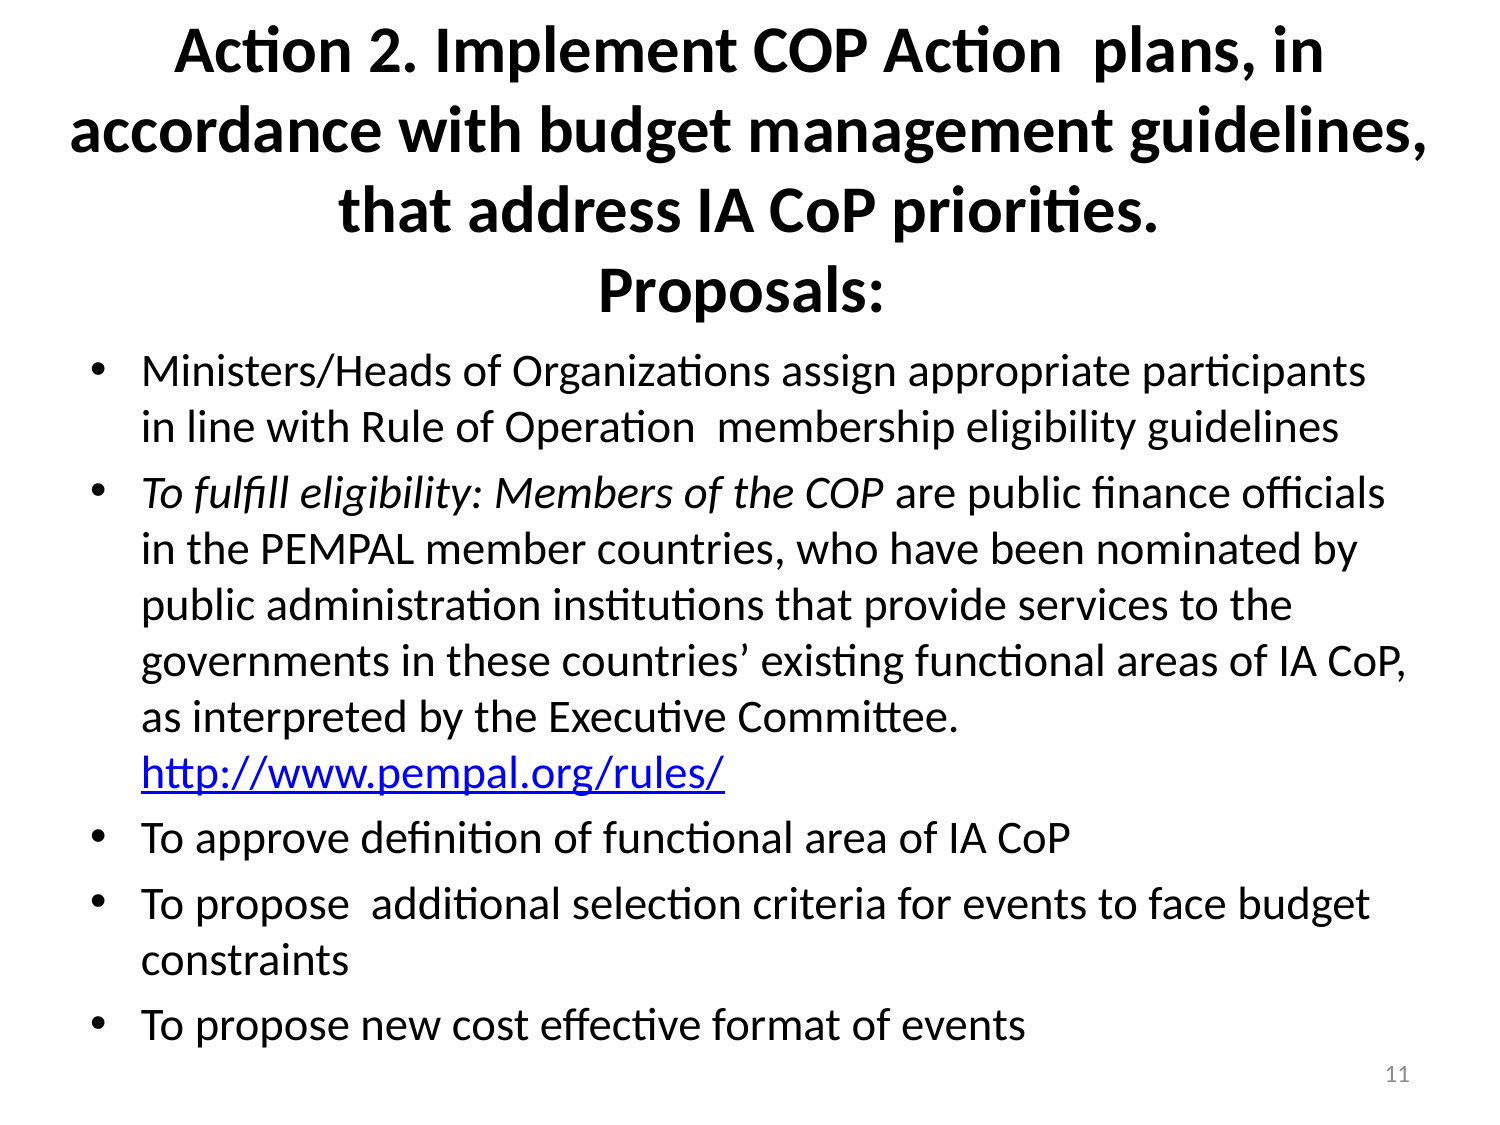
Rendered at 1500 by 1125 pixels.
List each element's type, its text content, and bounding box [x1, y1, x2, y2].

list Ministers/Heads of Organizations assign appropriate participants in line with Rule of Operation membership eligibility guidelines To fulfill eligibility: Members of the COP are public finance officials in the PEMPAL member countries, who have been nominated by public administration institutions that provide services to the governments in these countries’ existing functional areas of IA CoP, as interpreted by the Executive Committee. http://www.pempal.org/rules/ To approve definition of functional area of IA CoP To propose additional selection criteria for events to face budget constraints To propose new cost effective format of events [75, 332, 1425, 1075]
slide_number 11 [1074, 1042, 1425, 1103]
title Action 2. Implement COP Action plans, in accordance with budget management guidelines, that address IA CoP priorities. Proposals: [0, 112, 1500, 300]
